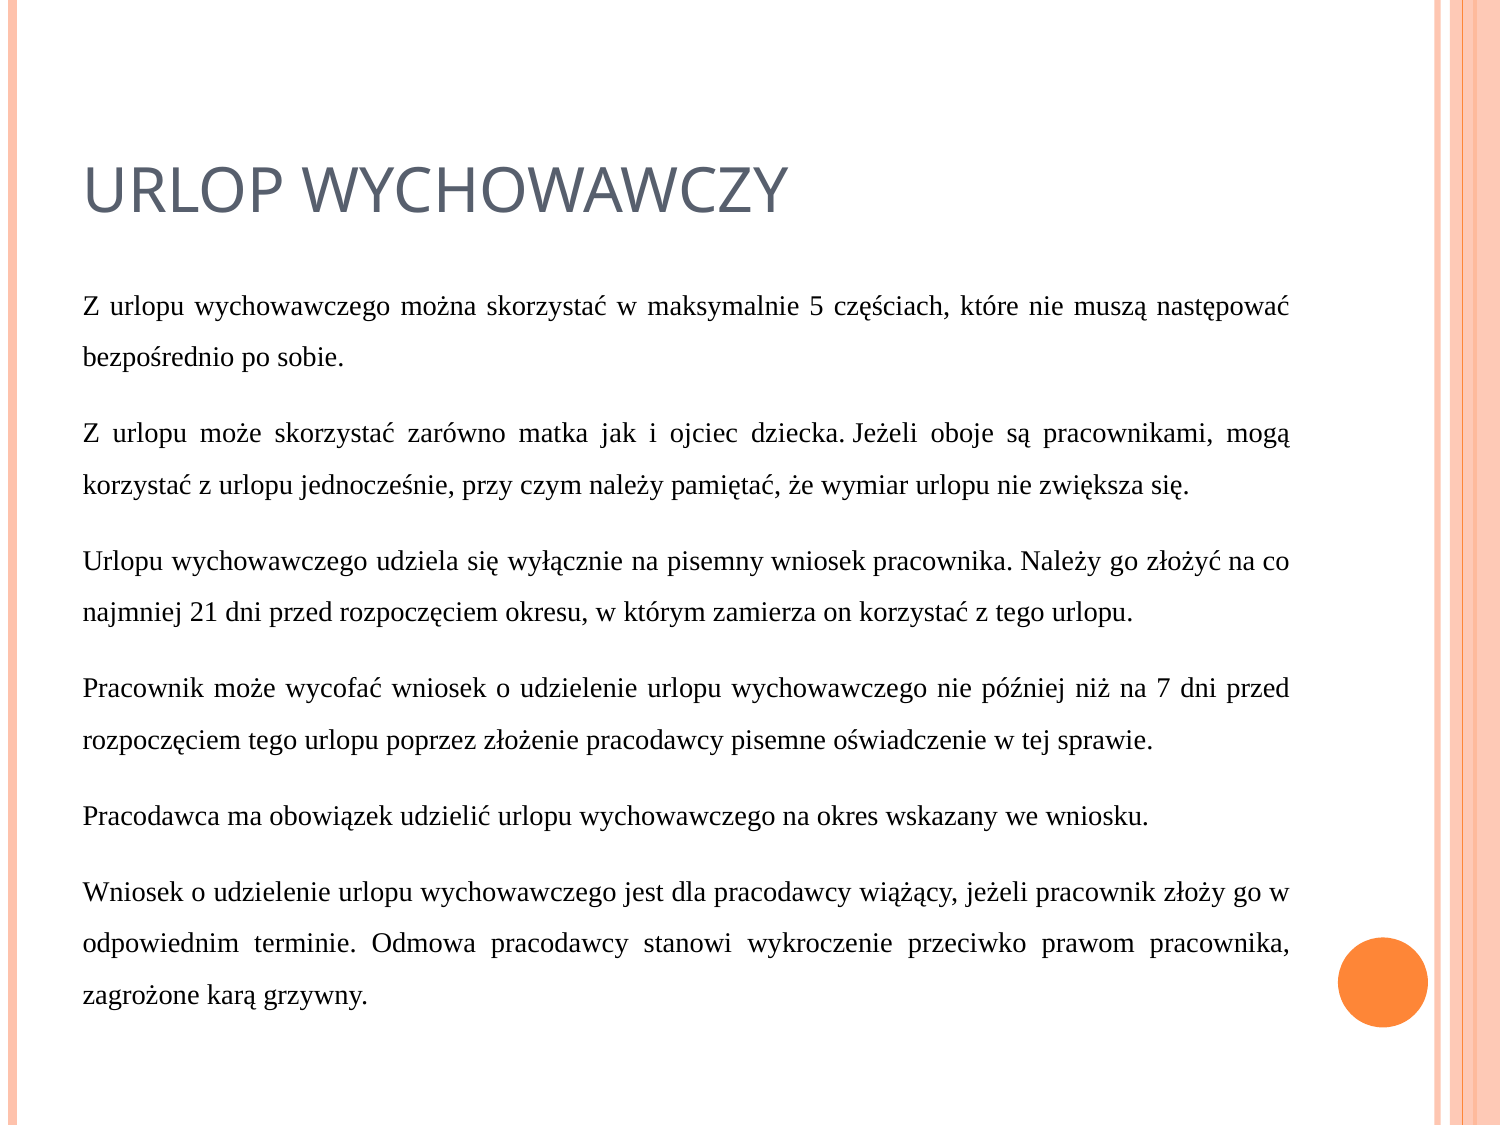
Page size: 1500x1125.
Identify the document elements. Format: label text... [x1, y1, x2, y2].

list Z urlopu wychowawczego można skorzystać w maksymalnie 5 częściach, które nie muszą następować bezpośrednio po sobie. Z urlopu może skorzystać zarówno matka jak i ojciec dziecka. Jeżeli oboje są pracownikami, mogą korzystać z urlopu jednocześnie, przy czym należy pamiętać, że wymiar urlopu nie zwiększa się. Urlopu wychowawczego udziela się wyłącznie na pisemny wniosek pracownika. Należy go złożyć na co najmniej 21 dni przed rozpoczęciem okresu, w którym zamierza on korzystać z tego urlopu. Pracownik może wycofać wniosek o udzielenie urlopu wychowawczego nie później niż na 7 dni przed rozpoczęciem tego urlopu poprzez złożenie pracodawcy pisemne oświadczenie w tej sprawie. Pracodawca ma obowiązek udzielić urlopu wychowawczego na okres wskazany we wniosku. Wniosek o udzielenie urlopu wychowawczego jest dla pracodawcy wiążący, jeżeli pracownik złoży go w odpowiednim terminie. Odmowa pracodawcy stanowi wykroczenie przeciwko prawom pracownika, zagrożone karą grzywny. [74, 261, 1301, 1063]
title URLOP WYCHOWAWCZY [74, 44, 1301, 234]
